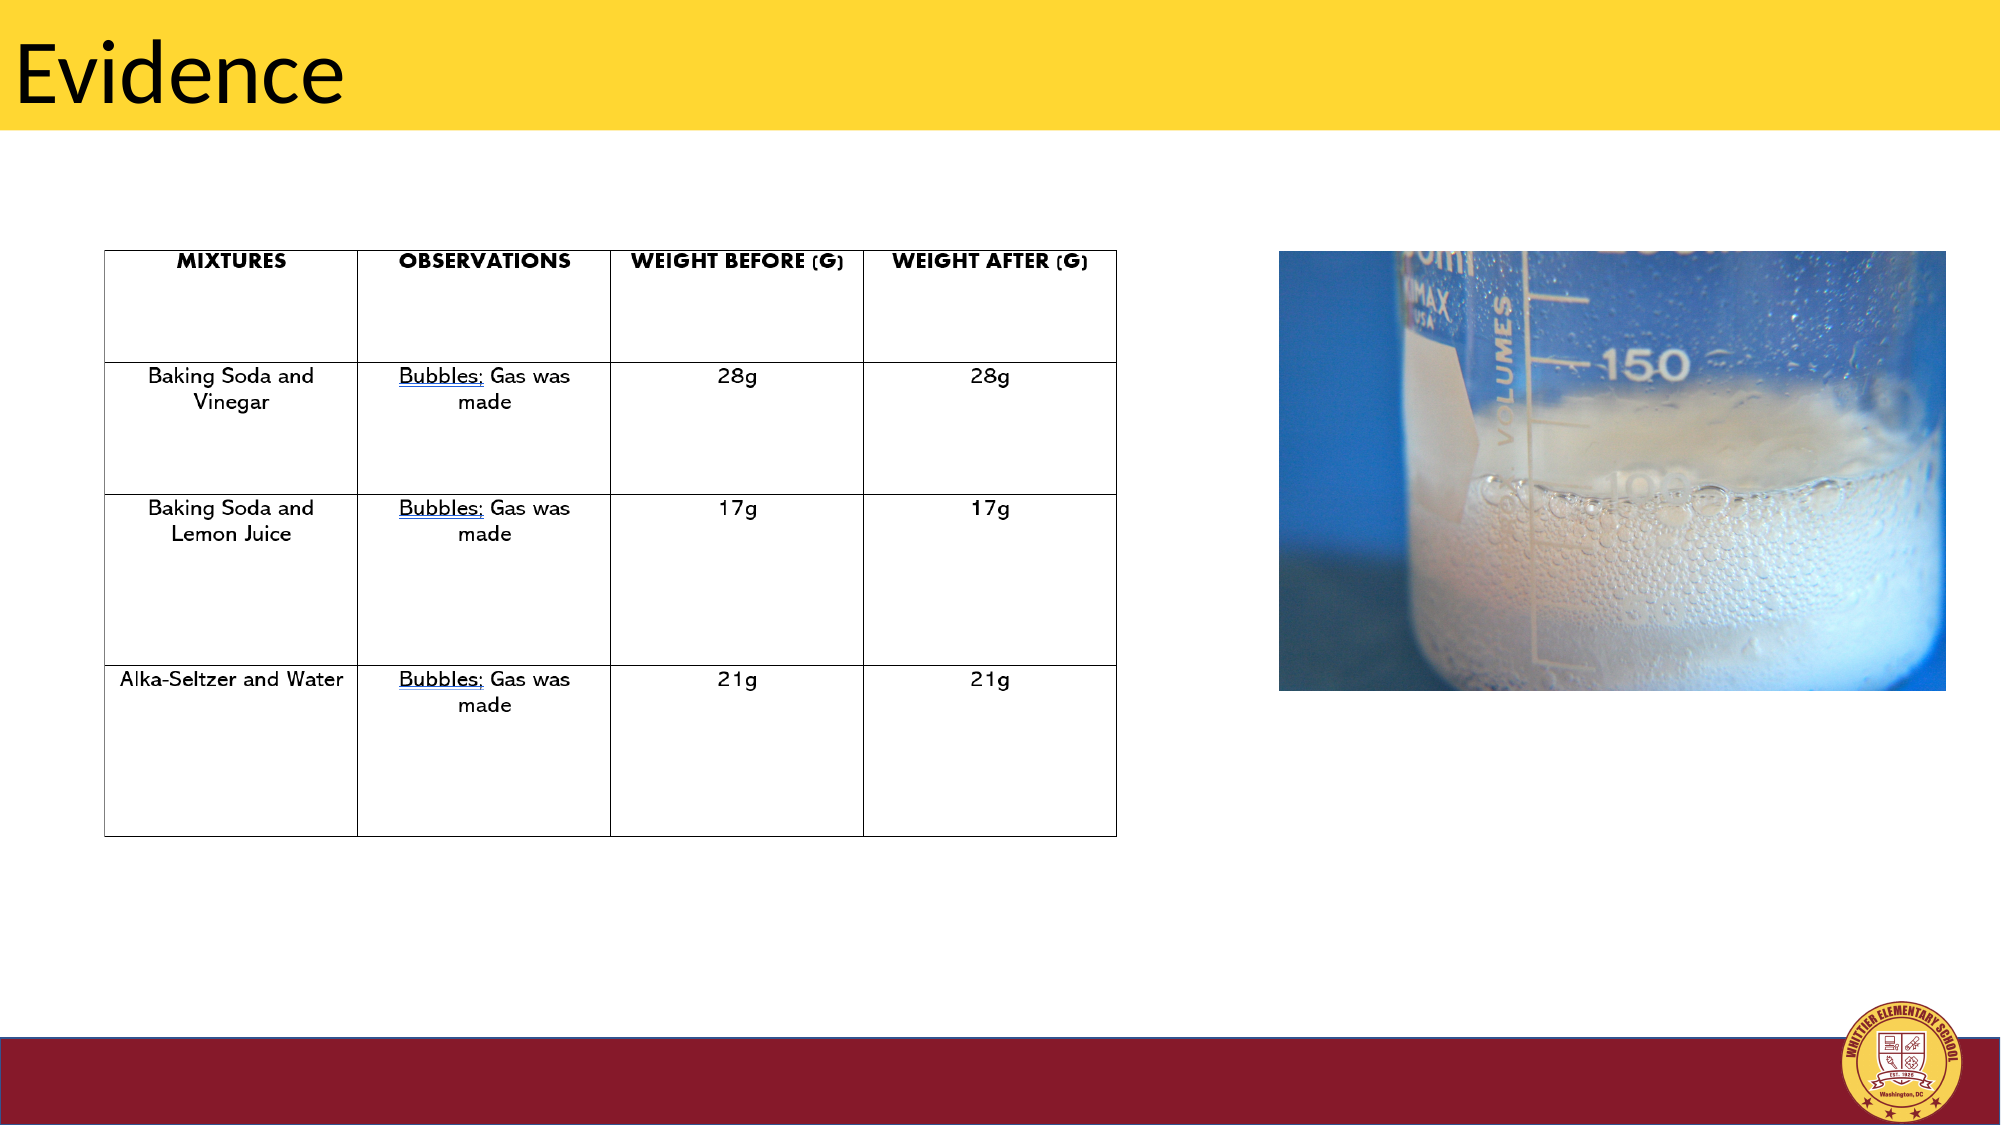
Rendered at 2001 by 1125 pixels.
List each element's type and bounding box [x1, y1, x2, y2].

picture [1279, 251, 1946, 691]
picture [1826, 996, 1981, 1125]
picture [97, 238, 1123, 843]
